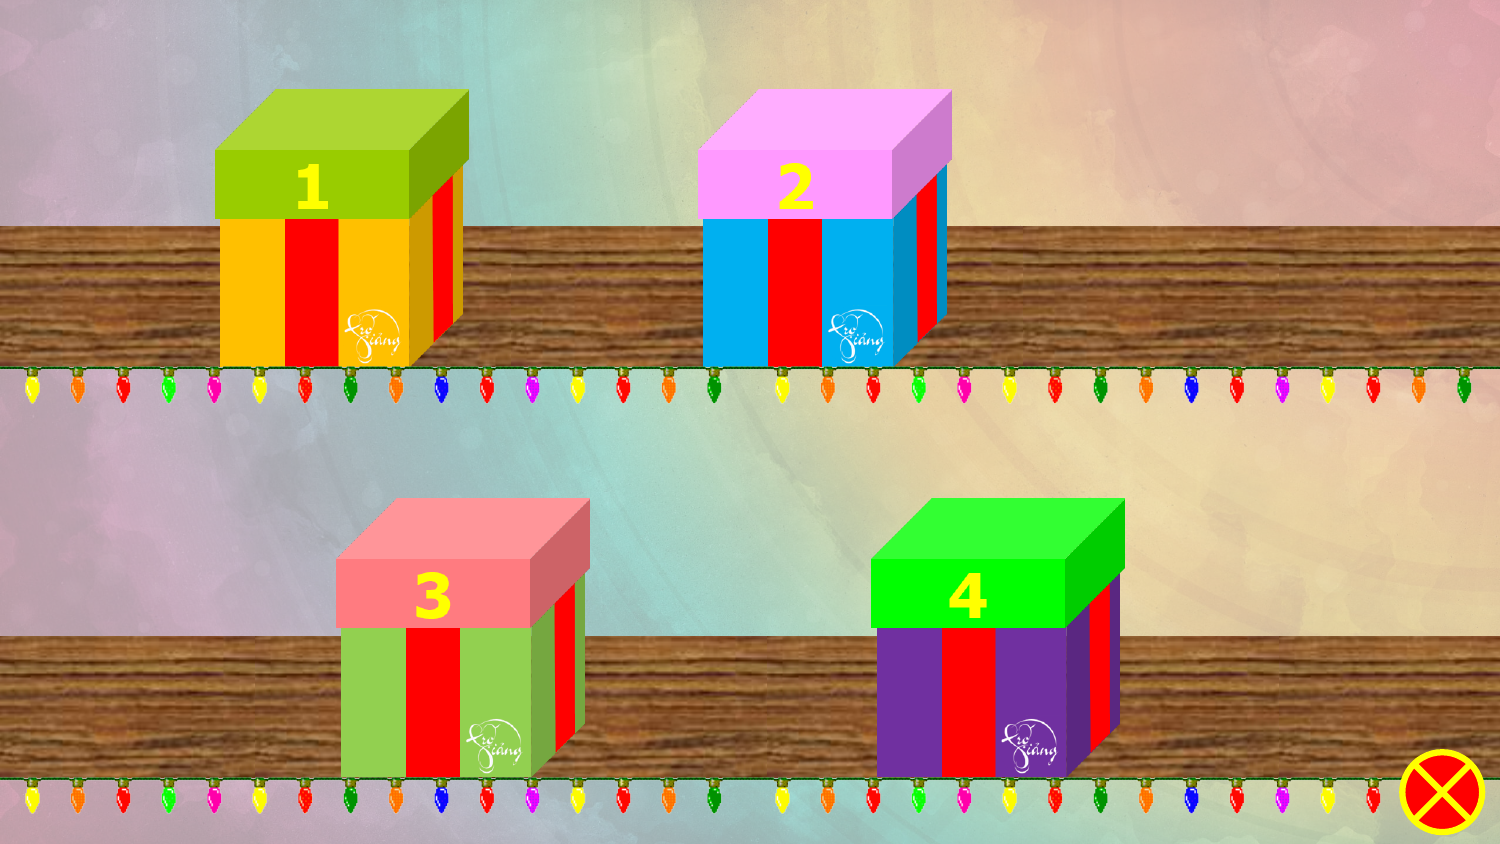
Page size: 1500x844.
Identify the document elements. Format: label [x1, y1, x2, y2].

text_box [947, 225, 1500, 365]
text_box [0, 225, 220, 365]
text_box [463, 225, 703, 365]
text_box [1120, 636, 1500, 776]
text_box [1404, 751, 1480, 776]
text_box [1410, 818, 1474, 834]
text_box [0, 636, 341, 776]
picture [0, 89, 1500, 408]
text_box [585, 636, 876, 776]
picture [0, 498, 1500, 818]
